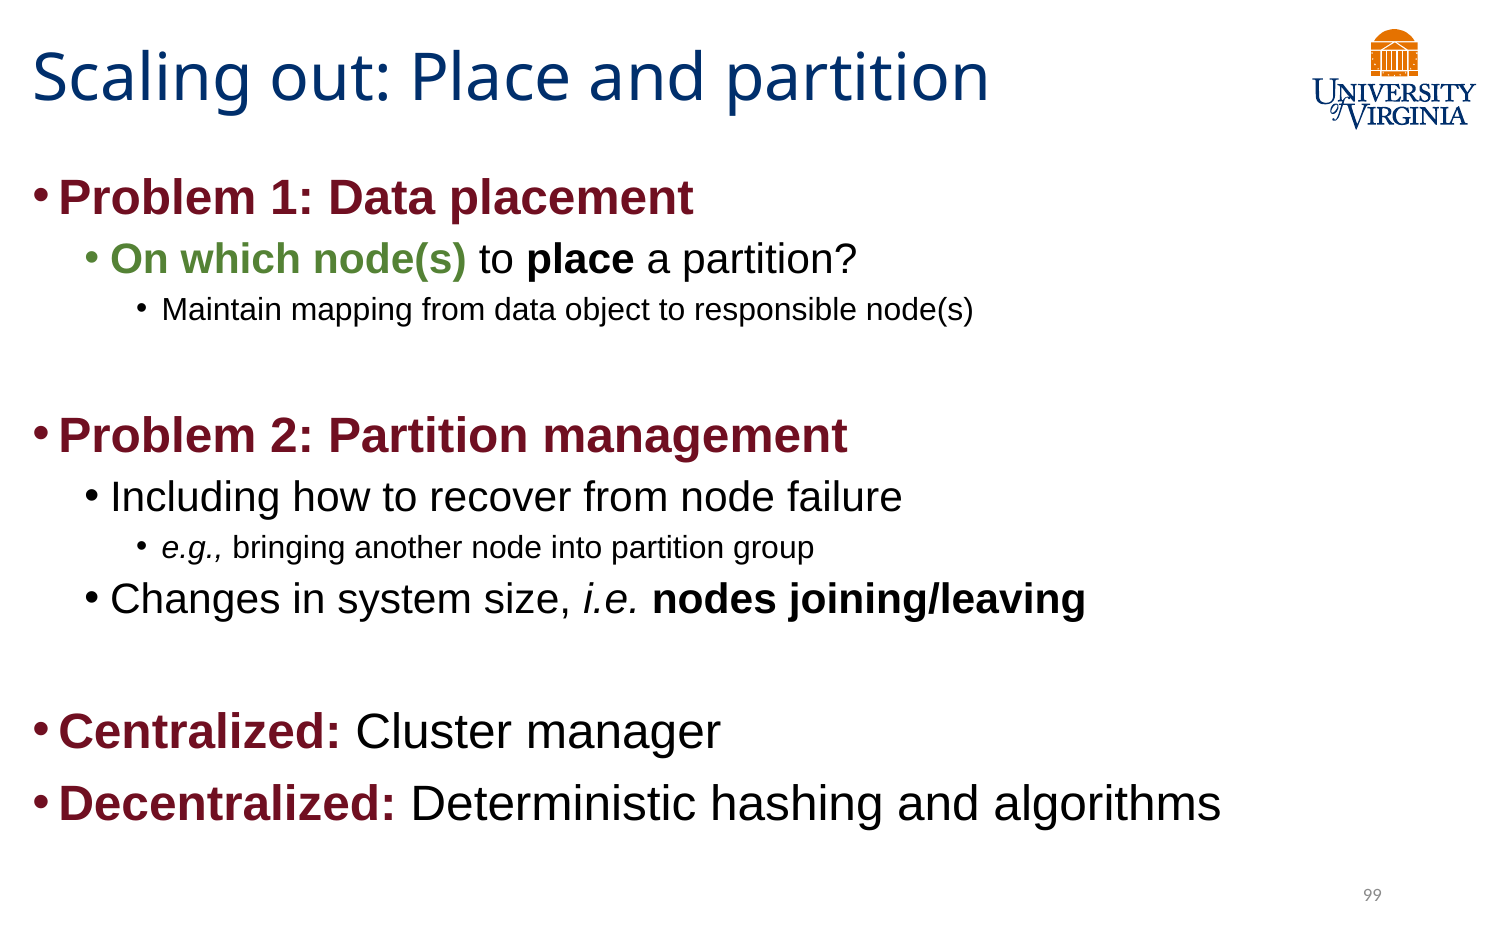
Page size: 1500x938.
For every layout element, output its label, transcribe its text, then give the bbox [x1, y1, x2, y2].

title Scaling out: Place and partition [17, 14, 1297, 145]
list Problem 1: Data placement On which node(s) to place a partition? Maintain mapping from data object to responsible node(s) Problem 2: Partition management Including how to recover from node failure e.g., bringing another node into partition group Changes in system size, i.e. nodes joining/leaving Centralized: Cluster manager Decentralized: Deterministic hashing and algorithms [17, 157, 1483, 845]
slide_number 99 [1059, 868, 1397, 919]
